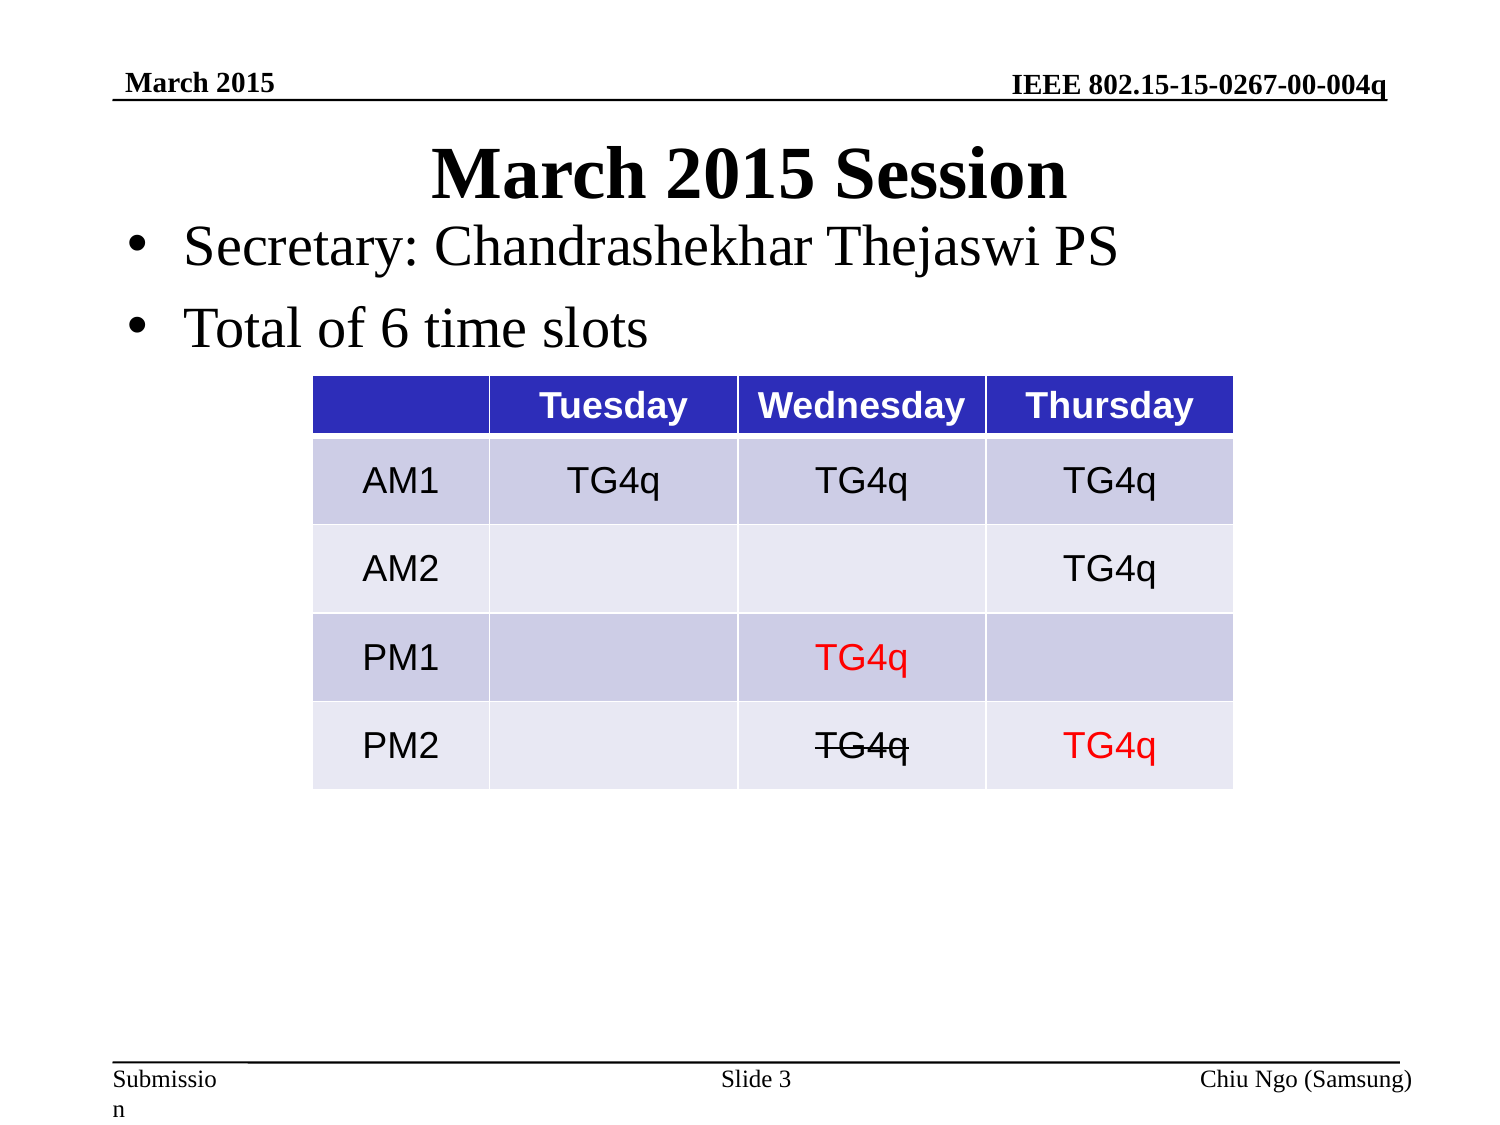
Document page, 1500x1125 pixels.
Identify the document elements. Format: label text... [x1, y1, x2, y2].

table_cell AM1 [313, 439, 489, 524]
table_cell [987, 614, 1233, 701]
table_header [313, 376, 489, 433]
table_cell [739, 525, 985, 612]
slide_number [124, 62, 388, 99]
table_cell TG4q [987, 525, 1233, 612]
table_cell AM2 [313, 525, 489, 612]
table_cell [490, 525, 737, 612]
table_header Tuesday [490, 376, 737, 433]
footer Chiu Ngo (Samsung) [899, 1061, 1413, 1093]
table_cell TG4q [490, 439, 737, 524]
table_header Wednesday [739, 376, 985, 433]
table_cell TG4q [987, 702, 1233, 789]
table_cell PM2 [313, 702, 489, 789]
table_cell PM1 [313, 614, 489, 701]
slide_number Slide 3 [712, 1061, 800, 1093]
table_cell TG4q [987, 439, 1233, 524]
list Secretary: Chandrashekhar Thejaswi PS Total of 6 time slots [112, 200, 1388, 300]
title March 2015 Session [112, 112, 1388, 200]
table_cell [490, 614, 737, 701]
table_cell TG4q [739, 702, 985, 789]
table_cell TG4q [739, 614, 985, 701]
table_cell [490, 702, 737, 789]
table_header Thursday [987, 376, 1233, 433]
table_cell TG4q [739, 439, 985, 524]
